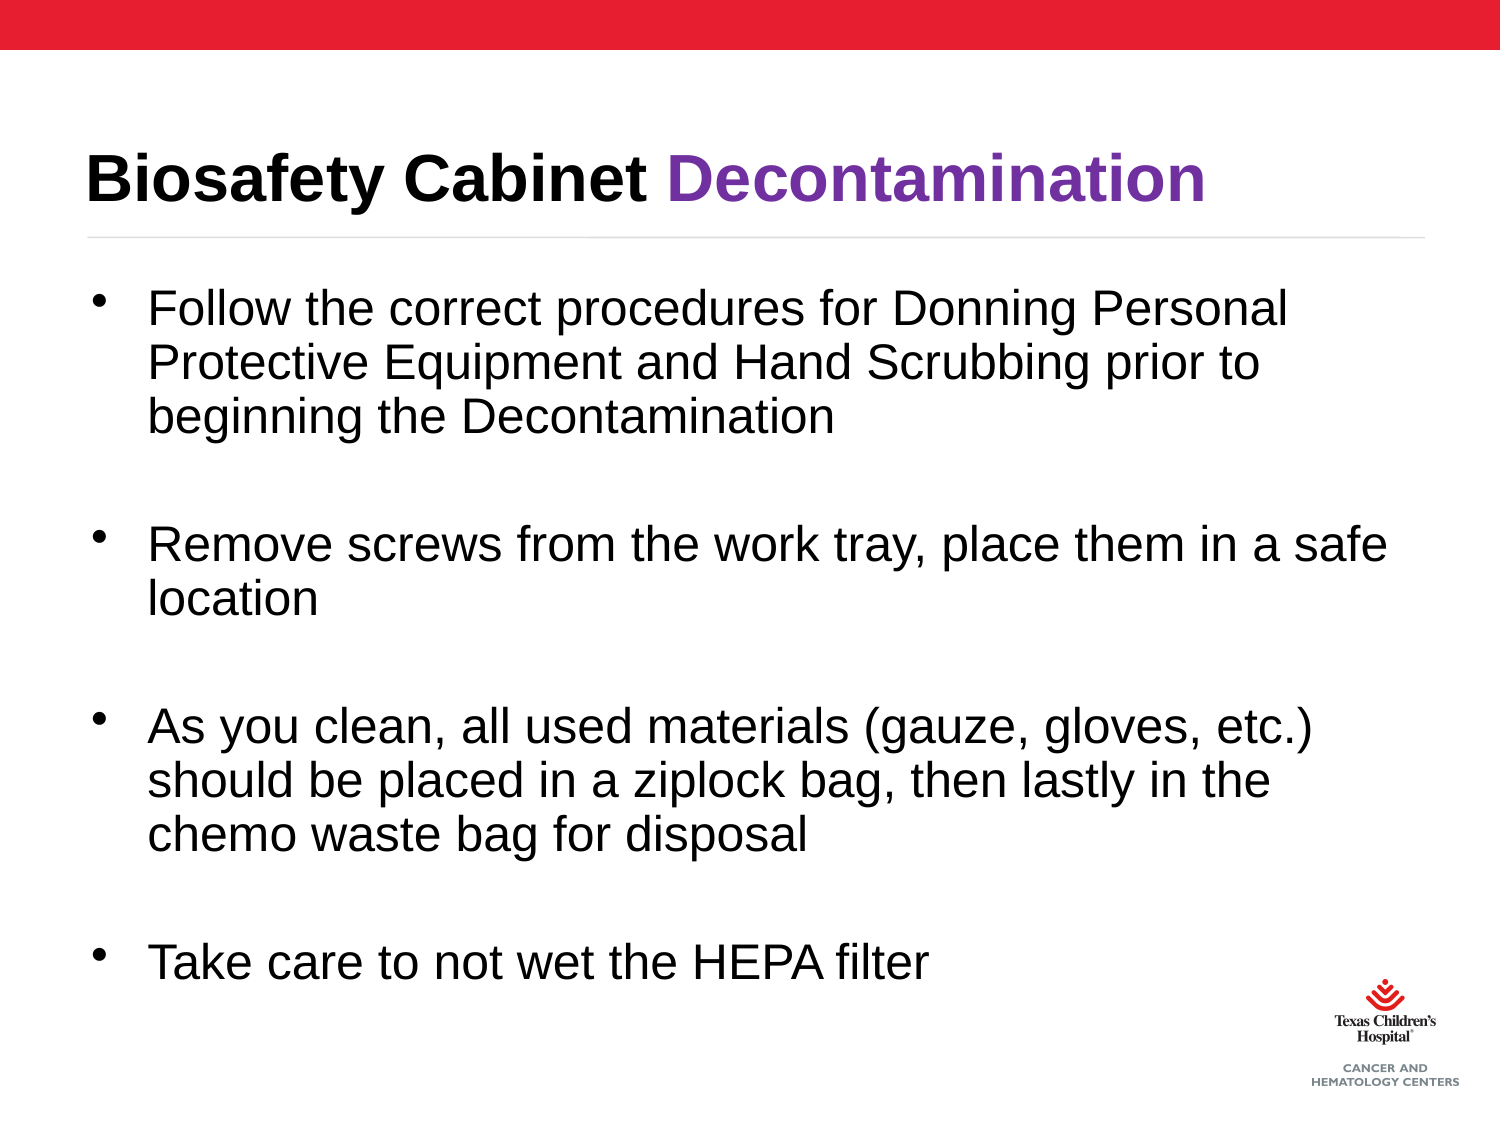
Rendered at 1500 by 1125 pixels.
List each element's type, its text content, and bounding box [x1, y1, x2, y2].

title Biosafety Cabinet Decontamination [70, 125, 1425, 238]
list Follow the correct procedures for Donning Personal Protective Equipment and Hand Scrubbing prior to beginning the Decontamination Remove screws from the work tray, place them in a safe location As you clean, all used materials (gauze, gloves, etc.) should be placed in a ziplock bag, then lastly in the chemo waste bag for disposal Take care to not wet the HEPA filter [76, 275, 1427, 1038]
picture [1312, 979, 1459, 1086]
